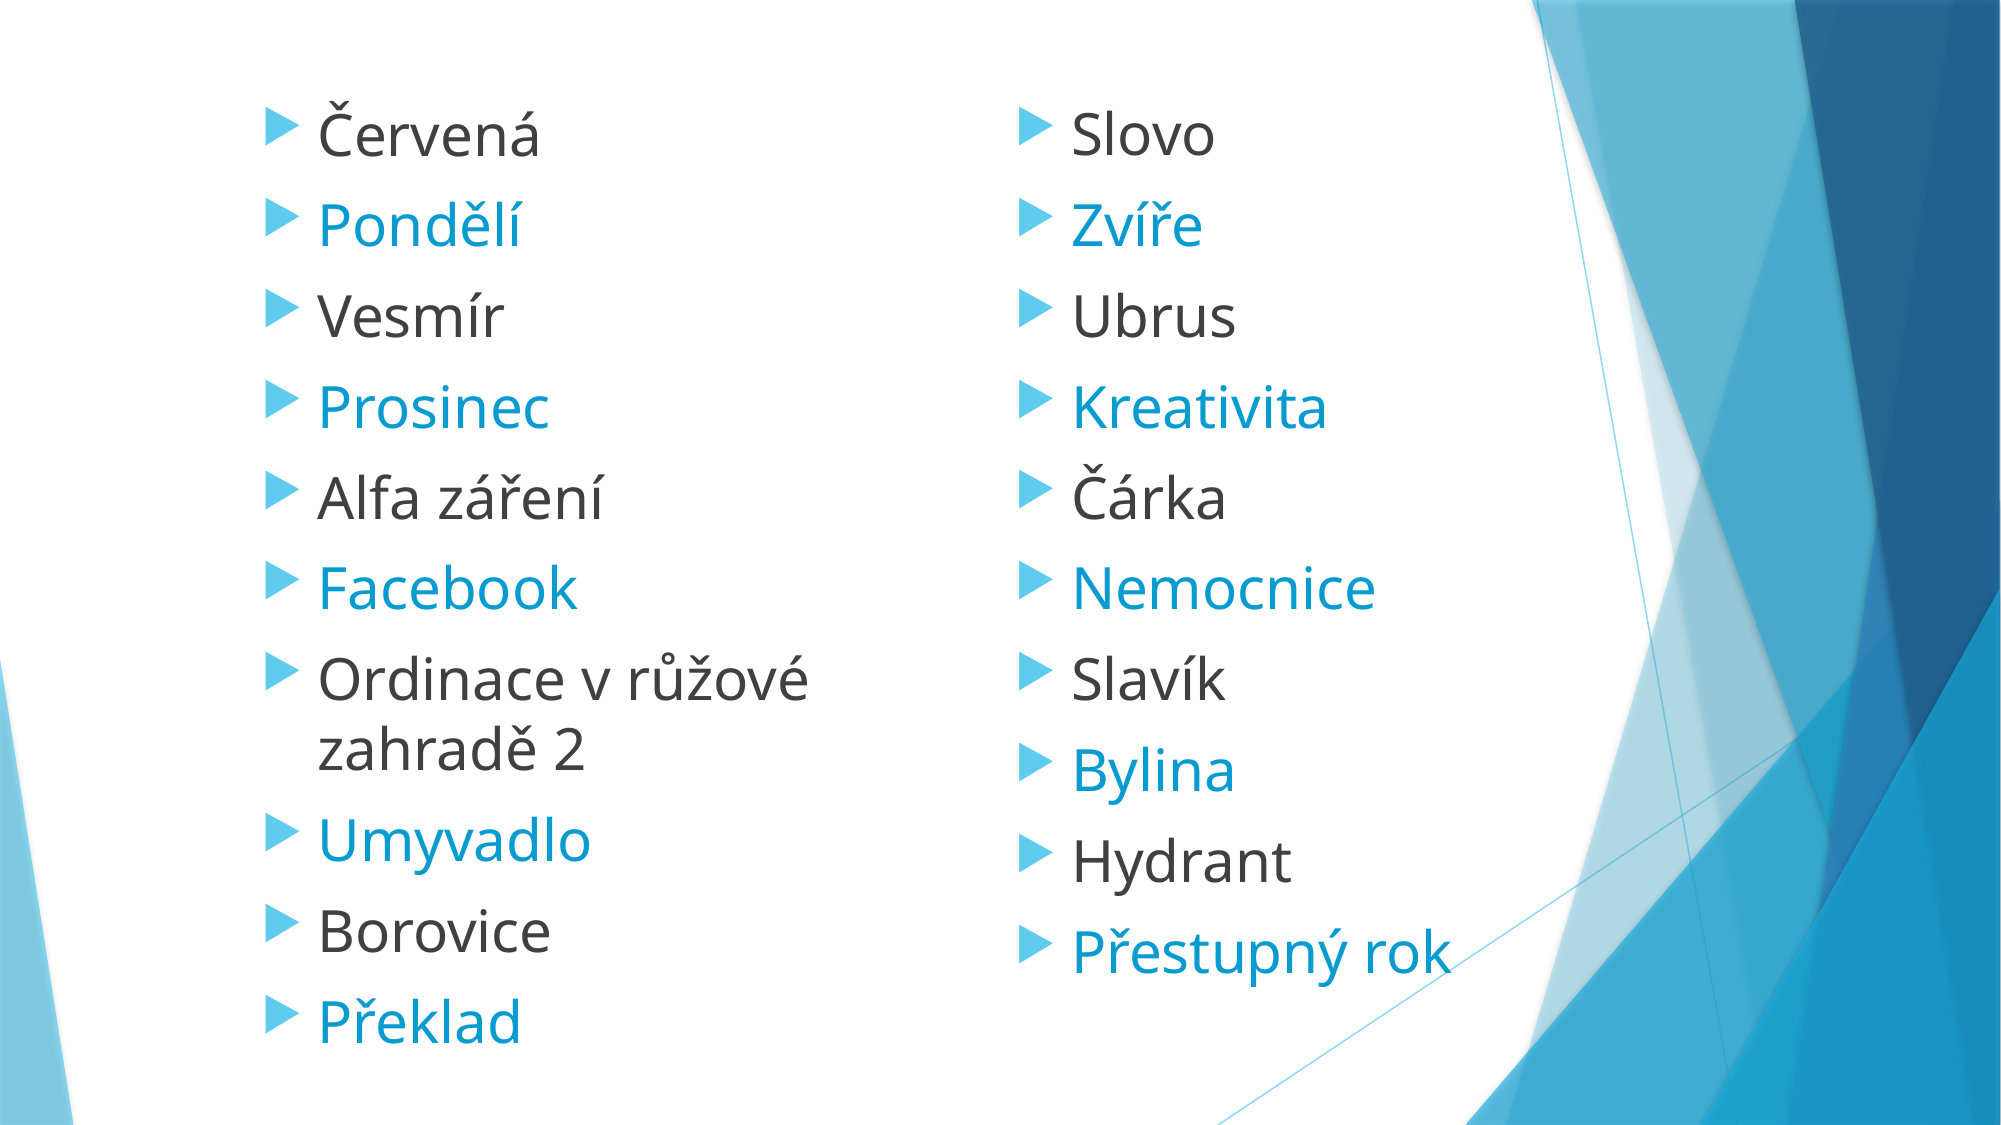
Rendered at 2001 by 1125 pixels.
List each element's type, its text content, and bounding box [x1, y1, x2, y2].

text_box Slovo Zvíře Ubrus Kreativita Čárka Nemocnice Slavík Bylina Hydrant Přestupný rok [999, 90, 1783, 1071]
list Červená Pondělí Vesmír Prosinec Alfa záření Facebook Ordinace v růžové zahradě 2 Umyvadlo Borovice Překlad [246, 90, 844, 1071]
